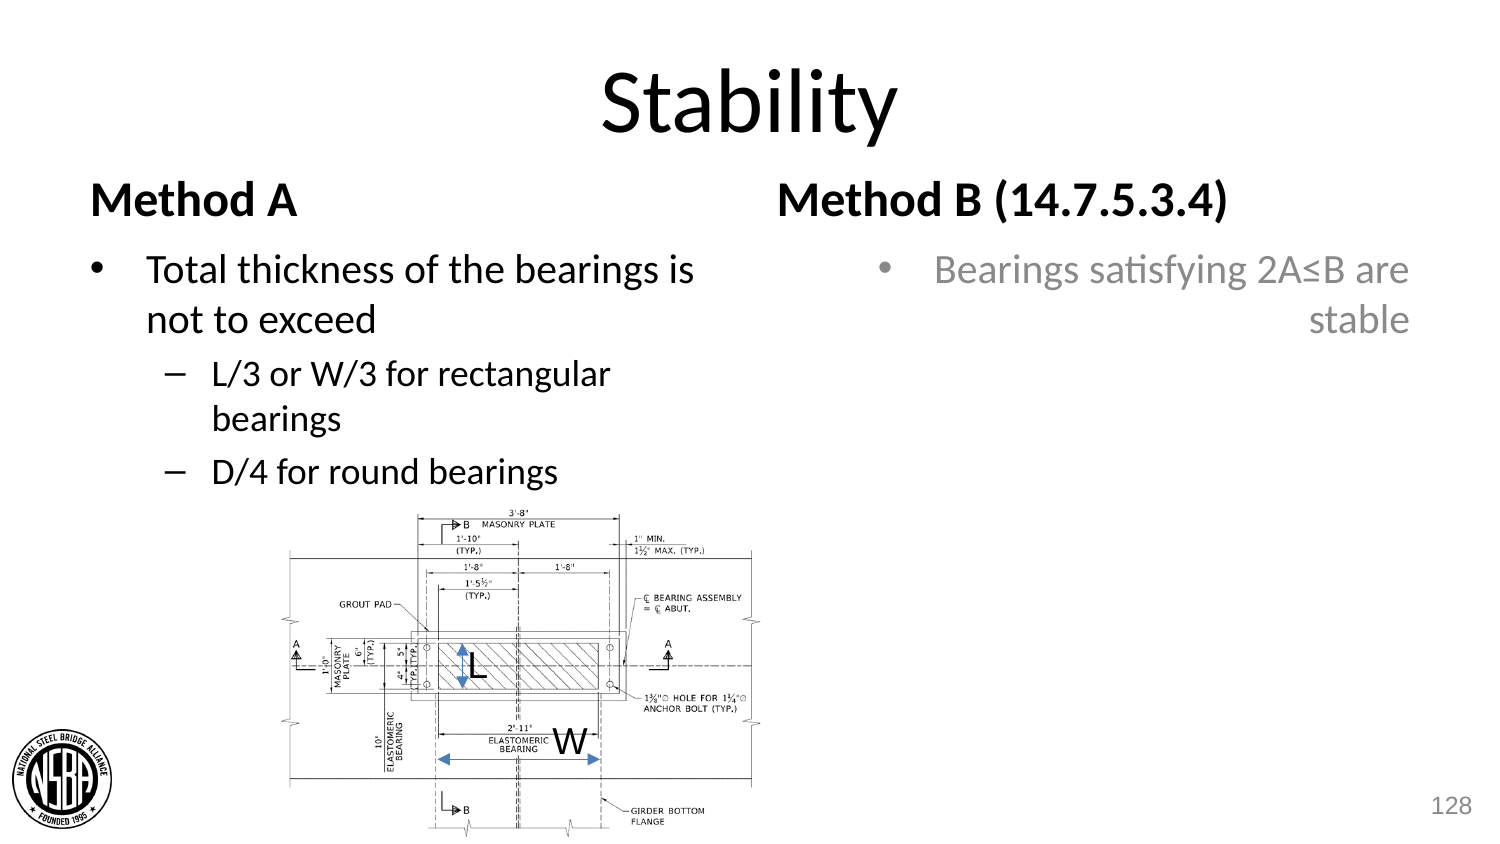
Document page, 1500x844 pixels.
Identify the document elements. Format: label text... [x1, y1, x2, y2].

picture [277, 509, 766, 842]
list Total thickness of the bearings is not to exceed L/3 or W/3 for rectangular bearings D/4 for round bearings [75, 234, 738, 721]
slide_number 128 [1137, 782, 1488, 828]
picture [12, 729, 112, 829]
list Method B (14.7.5.3.4) [761, 155, 1425, 235]
list Method A [75, 155, 738, 234]
title Stability [75, 33, 1425, 175]
